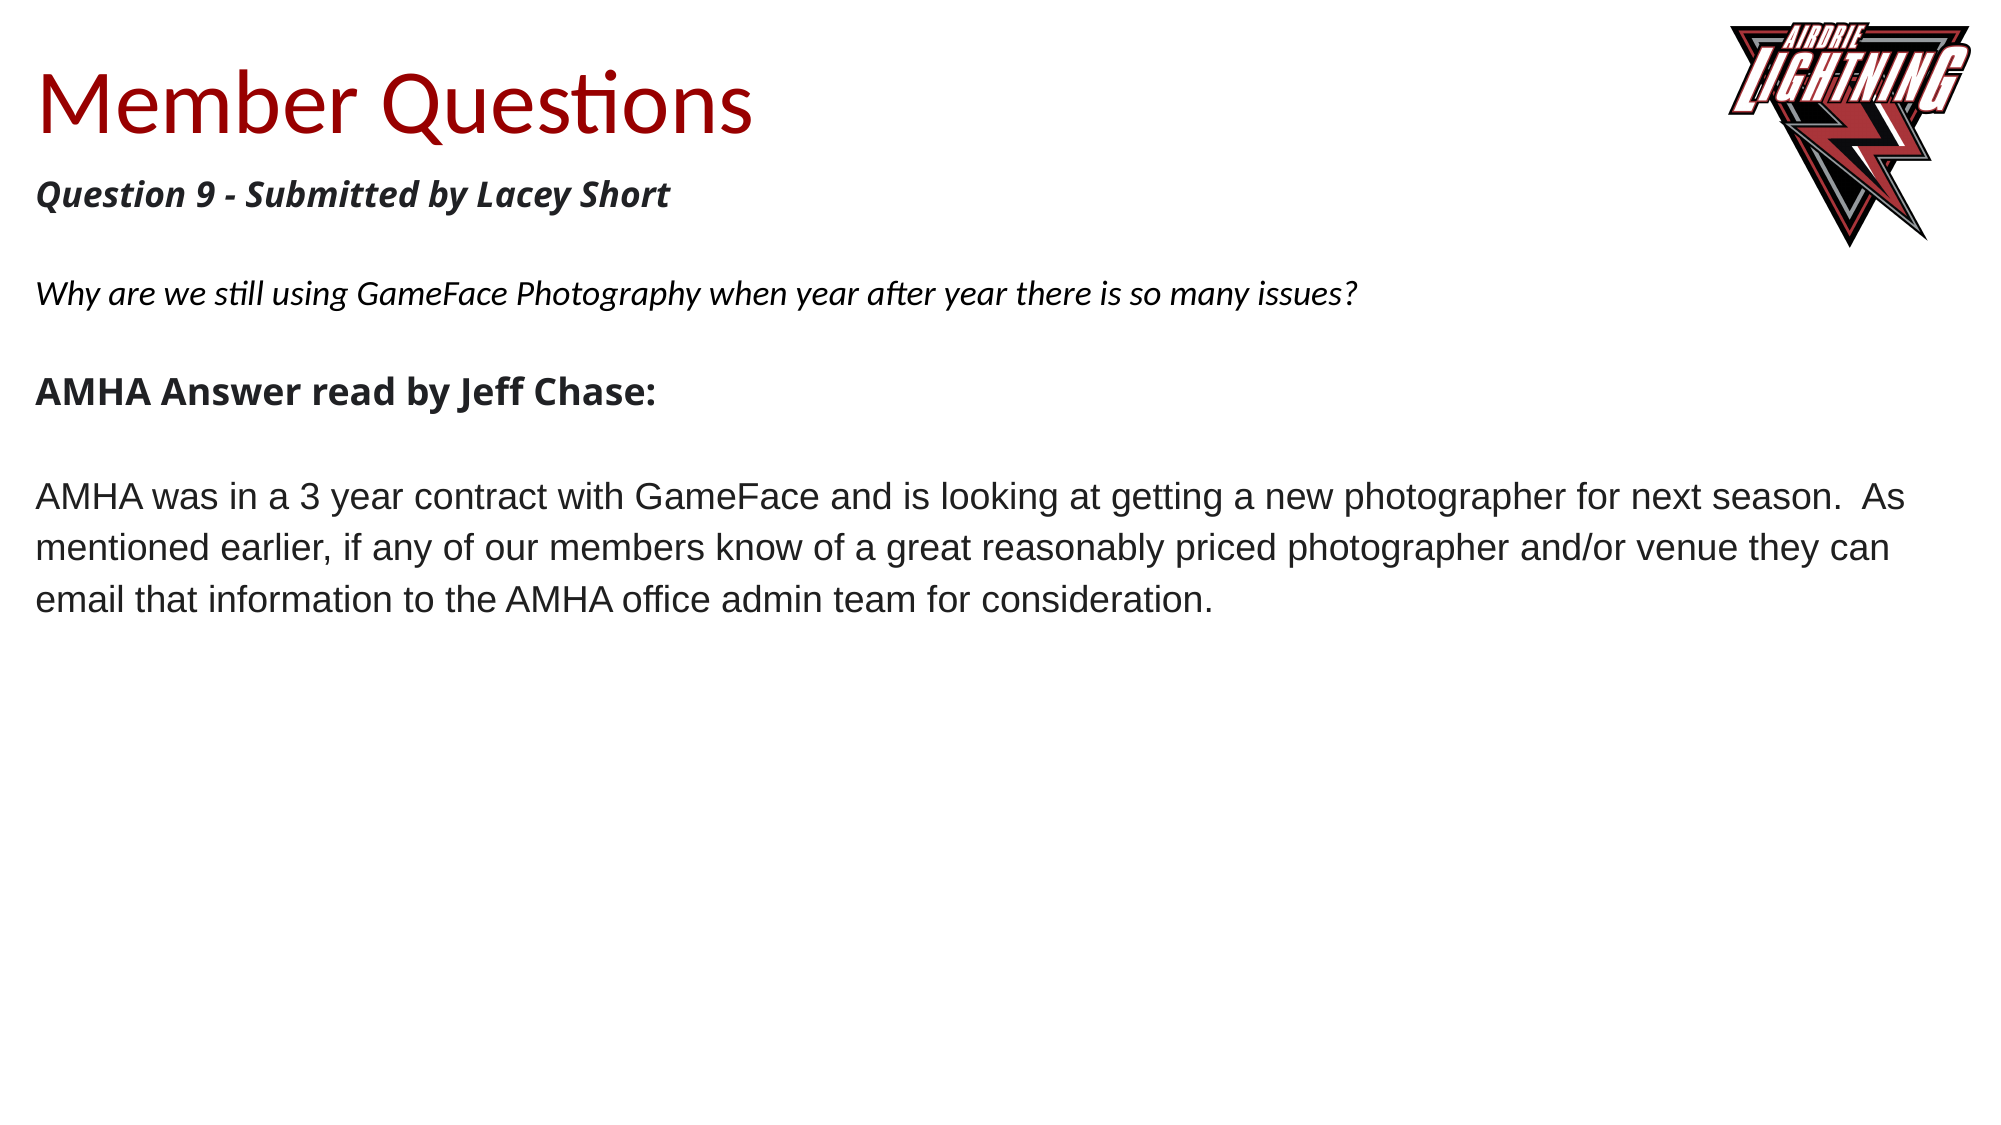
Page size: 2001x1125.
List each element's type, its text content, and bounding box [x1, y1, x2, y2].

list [1718, 17, 1981, 257]
list Question 9 - Submitted by Lacey Short Why are we still using GameFace Photography when year after year there is so many issues? AMHA Answer read by Jeff Chase: AMHA was in a 3 year contract with GameFace and is looking at getting a new photographer for next season. As mentioned earlier, if any of our members know of a great reasonably priced photographer and/or venue they can email that information to the AMHA office admin team for consideration. [20, 158, 1980, 1109]
title Member Questions [21, 17, 1717, 158]
